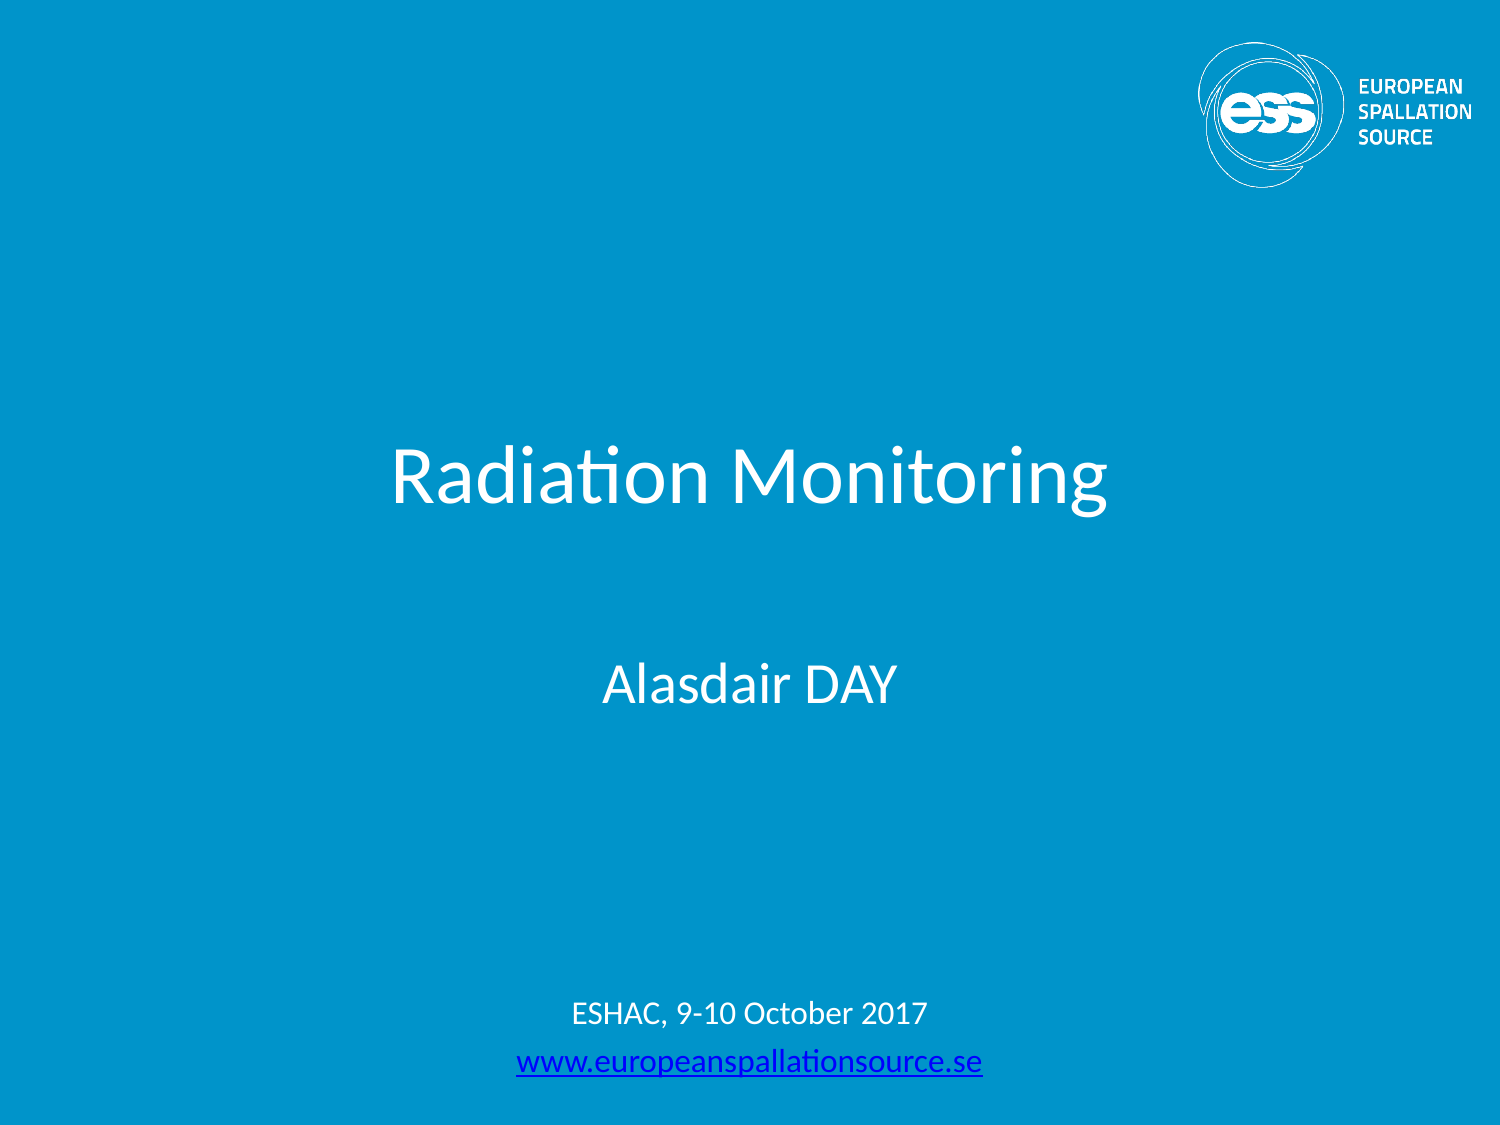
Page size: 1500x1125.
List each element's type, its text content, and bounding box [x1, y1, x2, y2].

picture [1429, 105, 1438, 118]
picture [1383, 105, 1393, 118]
picture [1372, 79, 1381, 93]
picture [1371, 105, 1380, 118]
picture [1450, 79, 1455, 93]
picture [1446, 105, 1457, 119]
picture [1424, 130, 1432, 144]
picture [1466, 105, 1470, 118]
picture [1398, 80, 1406, 93]
picture [1461, 105, 1465, 118]
picture [1360, 130, 1367, 144]
picture [1360, 79, 1368, 93]
picture [1413, 79, 1422, 93]
picture [1402, 79, 1409, 91]
picture [1221, 93, 1315, 133]
picture [1426, 79, 1434, 93]
text_box ESHAC, 9-10 October 2017 www.europeanspallationsource.se [374, 975, 1125, 1087]
picture [1411, 130, 1420, 144]
picture [1407, 105, 1414, 118]
picture [1385, 130, 1395, 144]
subtitle Alasdair DAY [225, 637, 1275, 925]
picture [1399, 130, 1408, 144]
picture [1455, 79, 1461, 93]
title Radiation Monitoring [112, 349, 1388, 591]
picture [1396, 105, 1403, 118]
picture [1386, 79, 1395, 93]
picture [1360, 105, 1367, 111]
picture [1371, 130, 1381, 144]
picture [1437, 79, 1447, 93]
picture [1360, 112, 1367, 119]
picture [1417, 105, 1427, 118]
